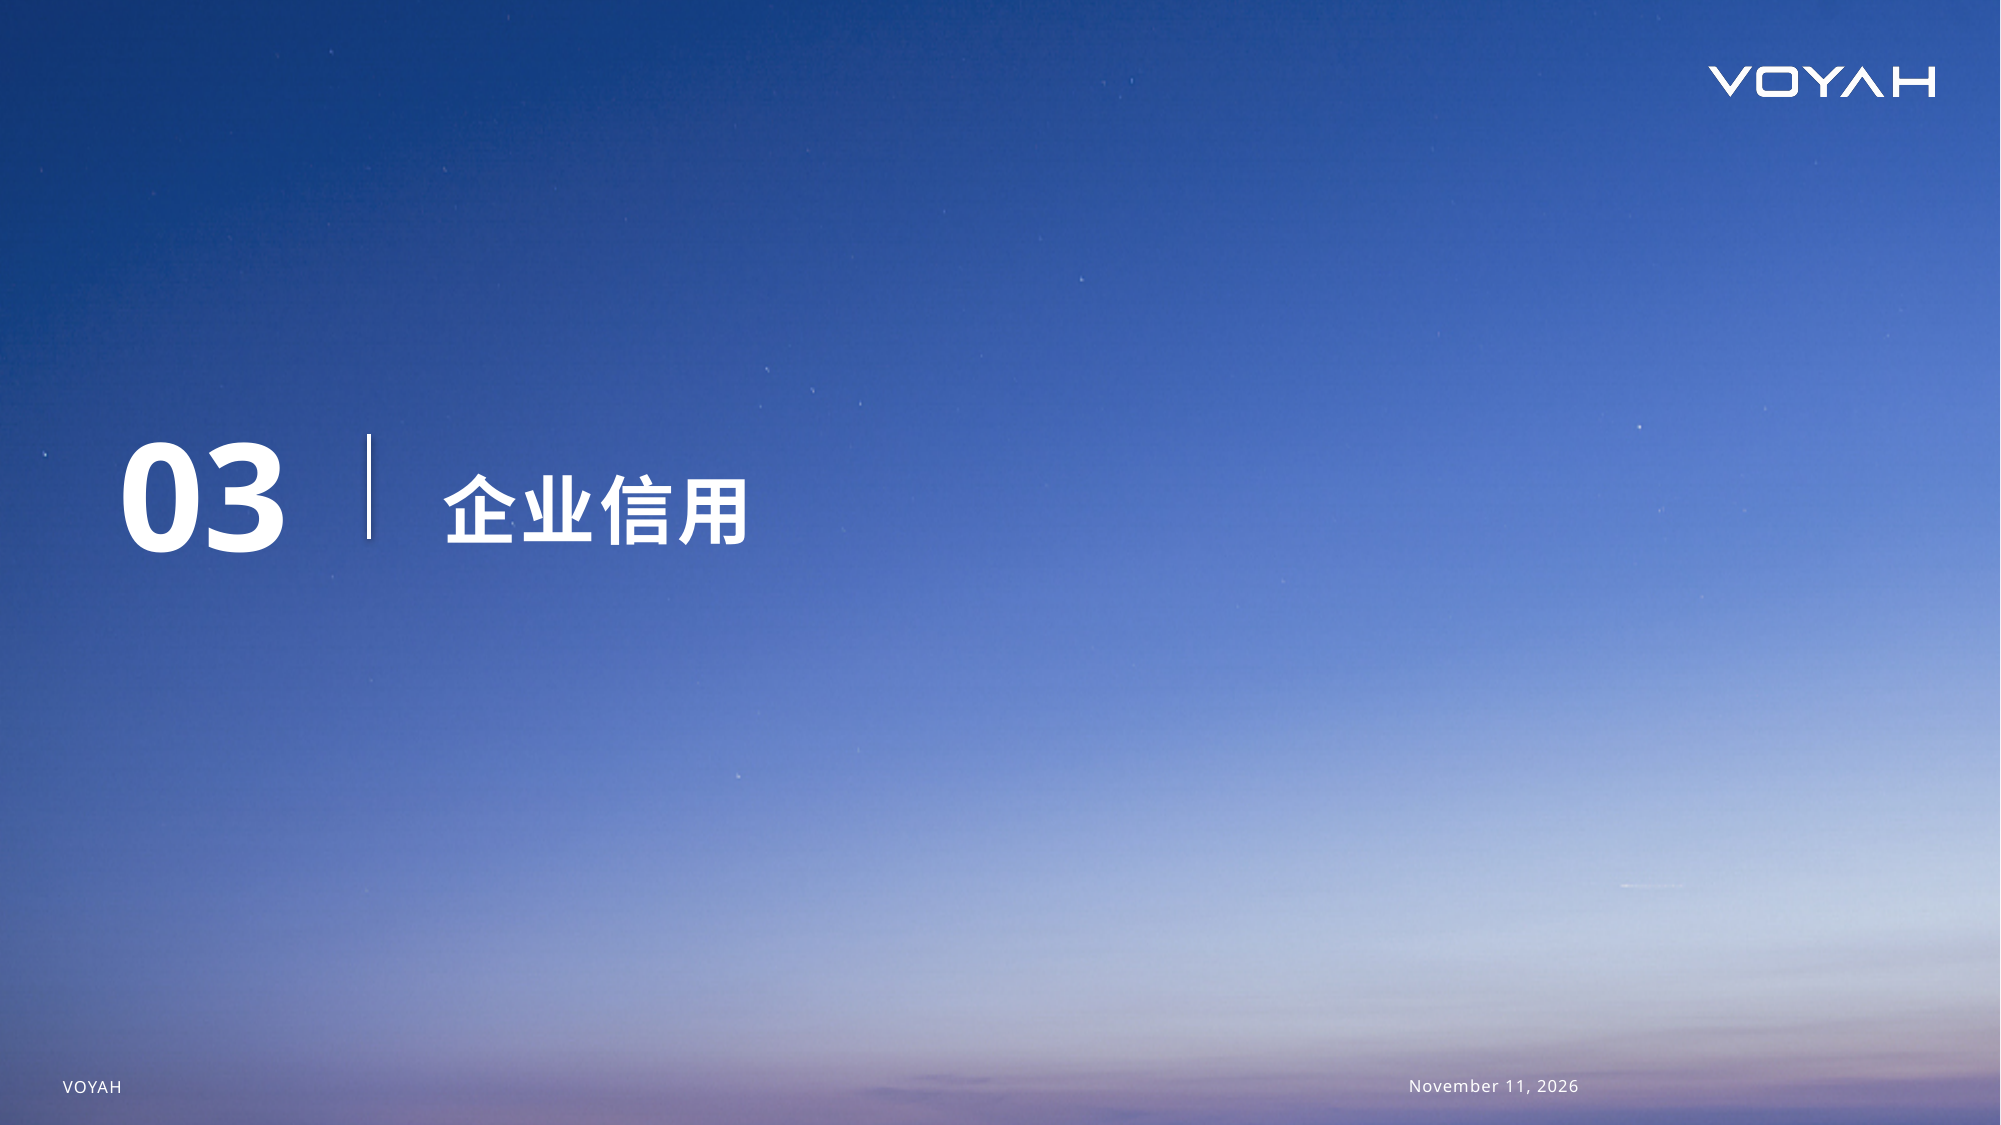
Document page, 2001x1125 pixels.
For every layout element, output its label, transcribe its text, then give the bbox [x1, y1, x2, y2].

picture [0, 0, 2001, 1125]
title 企业信用 [442, 442, 1439, 553]
text_box 03 [118, 383, 355, 561]
